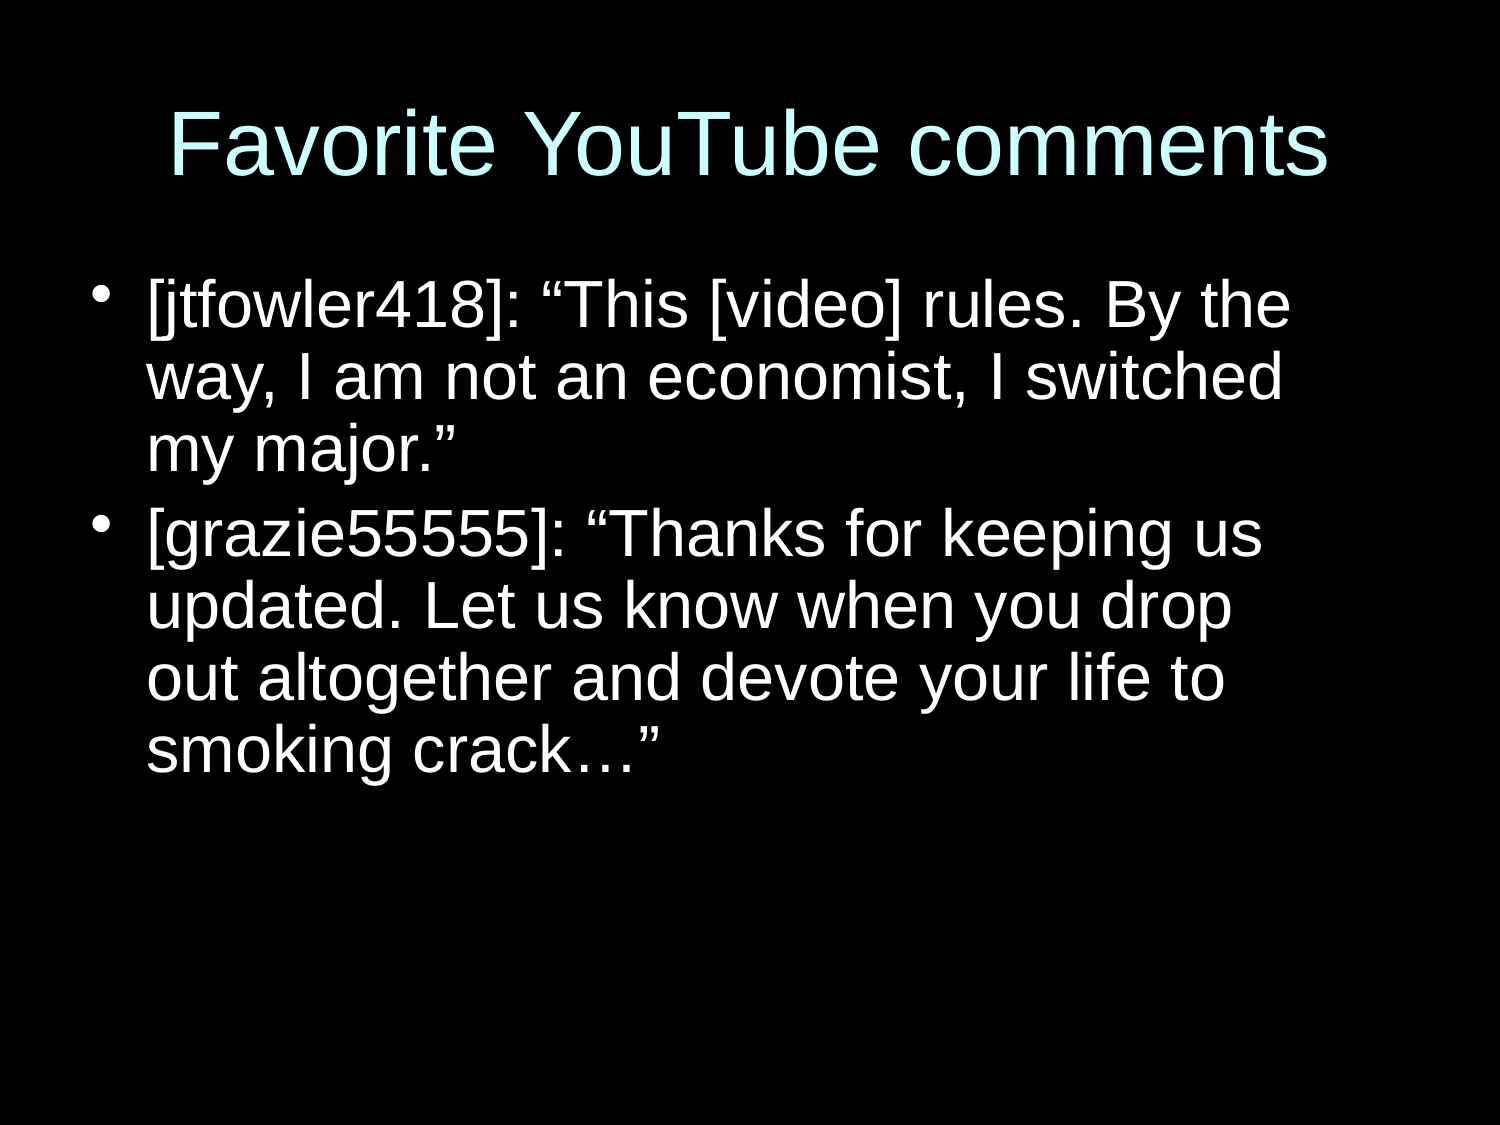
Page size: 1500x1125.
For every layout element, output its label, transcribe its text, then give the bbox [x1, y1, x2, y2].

list [jtfowler418]: “This [video] rules. By the way, I am not an economist, I switched my major.” [grazie55555]: “Thanks for keeping us updated. Let us know when you drop out altogether and devote your life to smoking crack…” [74, 262, 1426, 1006]
title Favorite YouTube comments [74, 44, 1426, 233]
